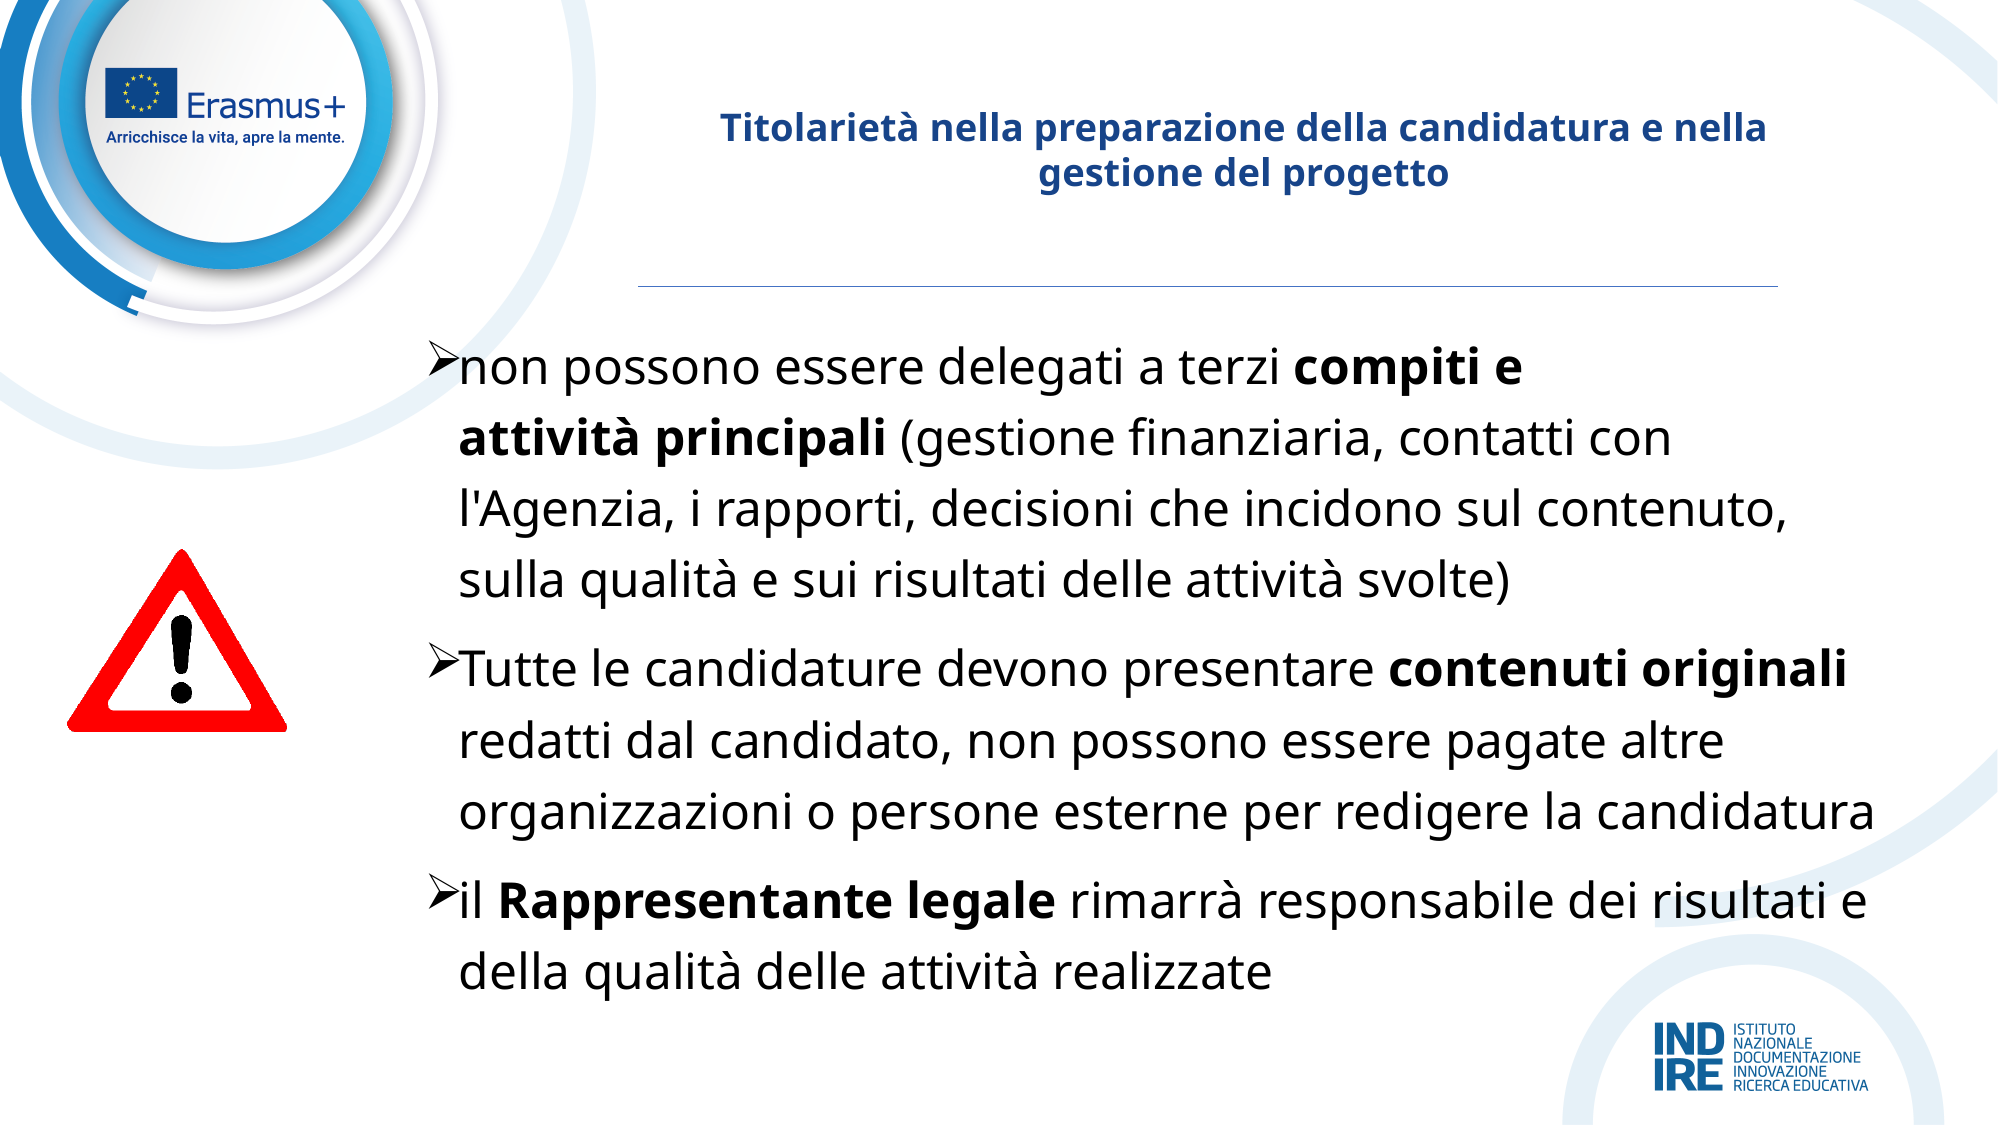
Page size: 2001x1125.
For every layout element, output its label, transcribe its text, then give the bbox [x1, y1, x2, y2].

list non possono essere delegati a terzi compiti e attività principali (gestione finanziaria, contatti con l'Agenzia, i rapporti, decisioni che incidono sul contenuto, sulla qualità e sui risultati delle attività svolte) Tutte le candidature devono presentare contenuti originali redatti dal candidato, non possono essere pagate altre organizzazioni o persone esterne per redigere la candidatura il Rappresentante legale rimarrà responsabile dei risultati e della qualità delle attività realizzate [409, 315, 1903, 1030]
picture [0, 0, 2001, 1125]
title Titolarietà nella preparazione della candidatura e nella gestione del progetto [624, 94, 1864, 239]
